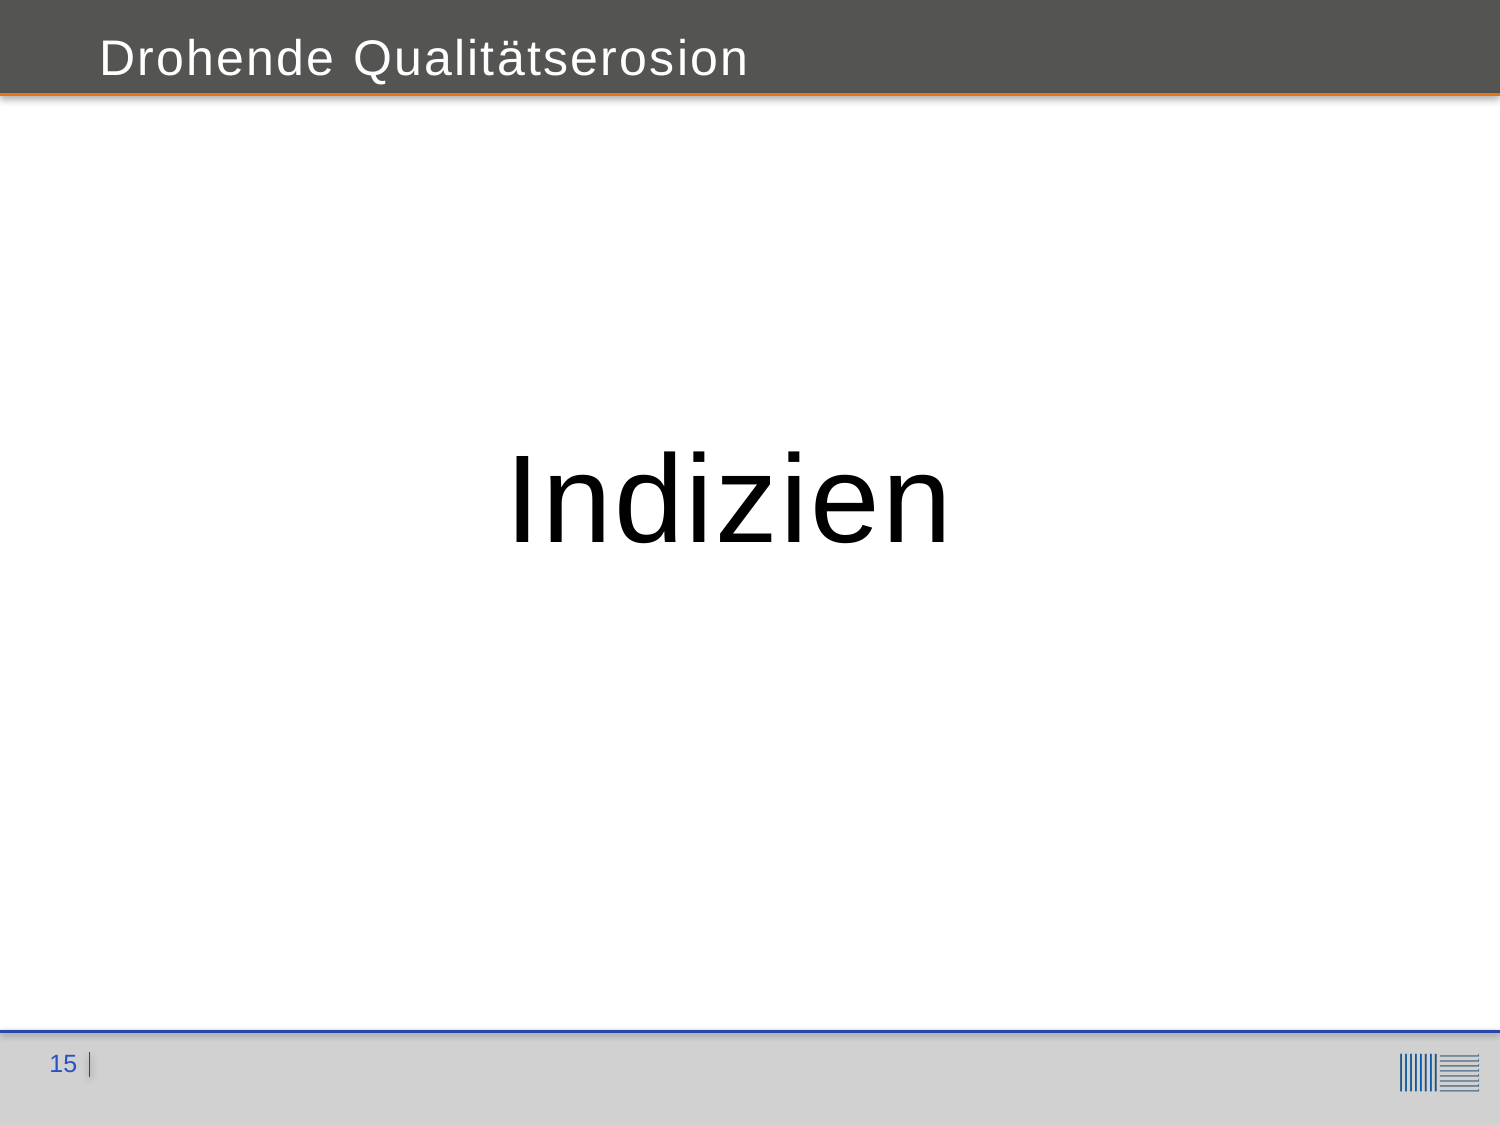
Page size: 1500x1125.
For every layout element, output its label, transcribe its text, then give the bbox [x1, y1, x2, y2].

list Indizien [21, 409, 1437, 721]
list Drohende Qualitätserosion [84, 18, 1421, 76]
